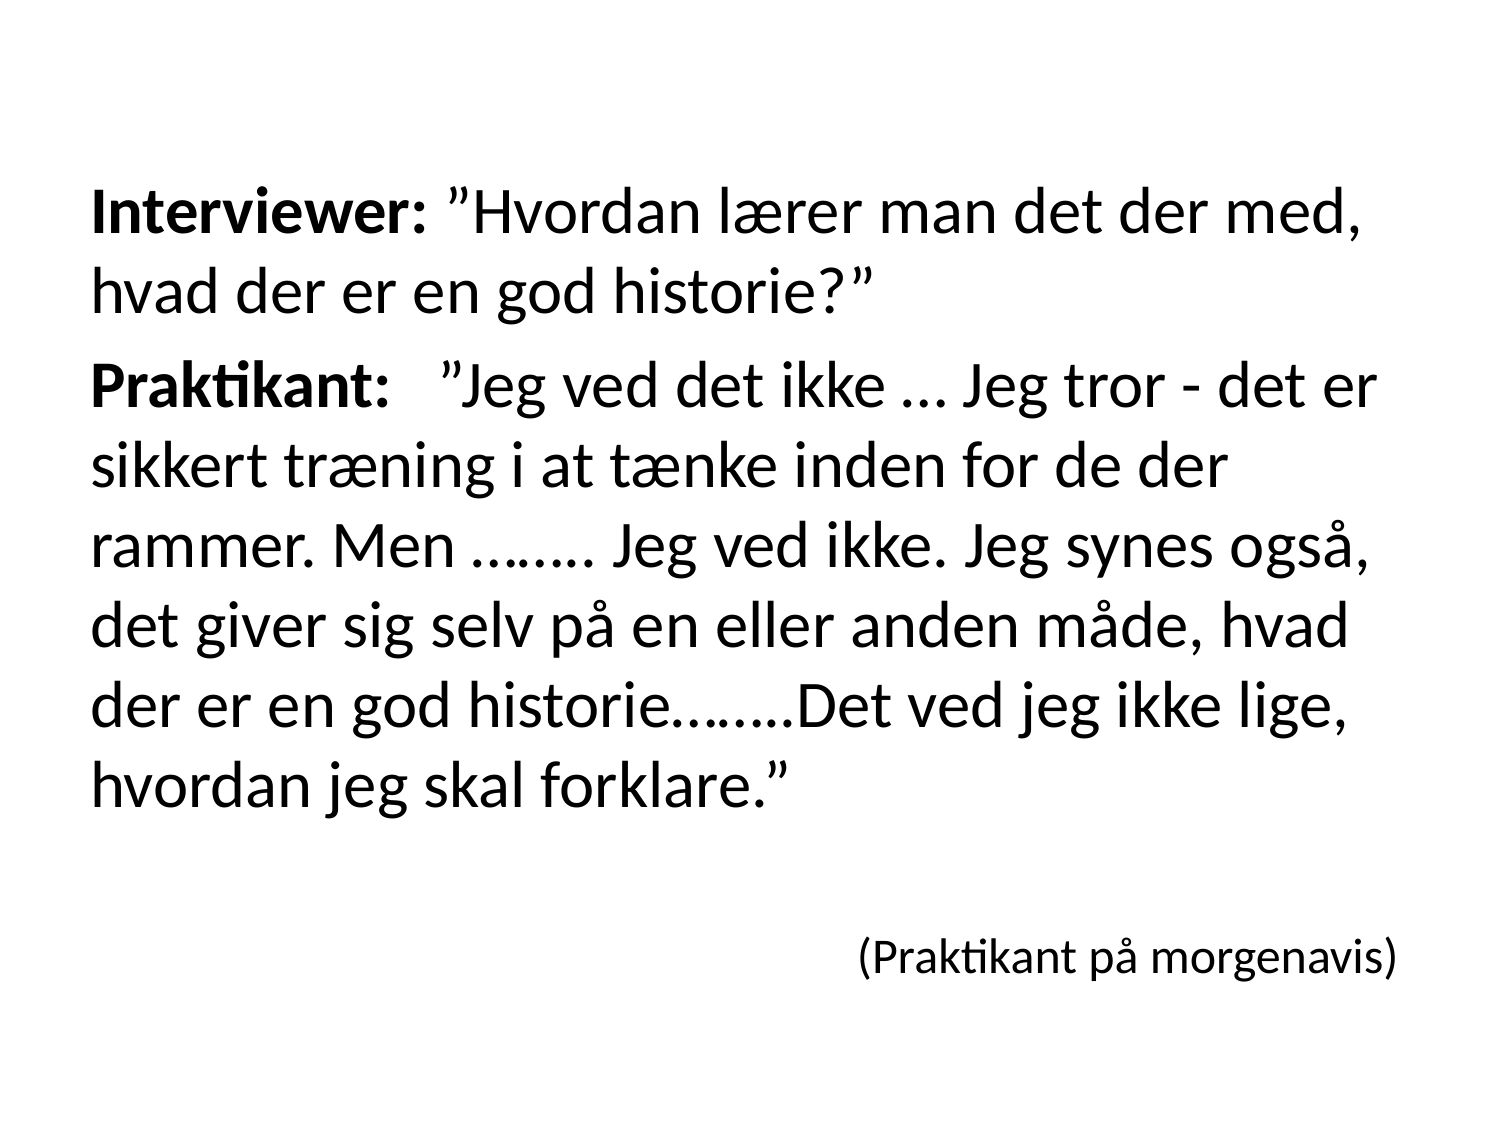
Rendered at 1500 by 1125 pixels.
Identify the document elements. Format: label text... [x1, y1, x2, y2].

list Interviewer: ”Hvordan lærer man det der med, hvad der er en god historie?” Praktikant: ”Jeg ved det ikke … Jeg tror - det er sikkert træning i at tænke inden for de der rammer. Men …….. Jeg ved ikke. Jeg synes også, det giver sig selv på en eller anden måde, hvad der er en god historie……..Det ved jeg ikke lige, hvordan jeg skal forklare.” (Praktikant på morgenavis) [75, 159, 1425, 1068]
